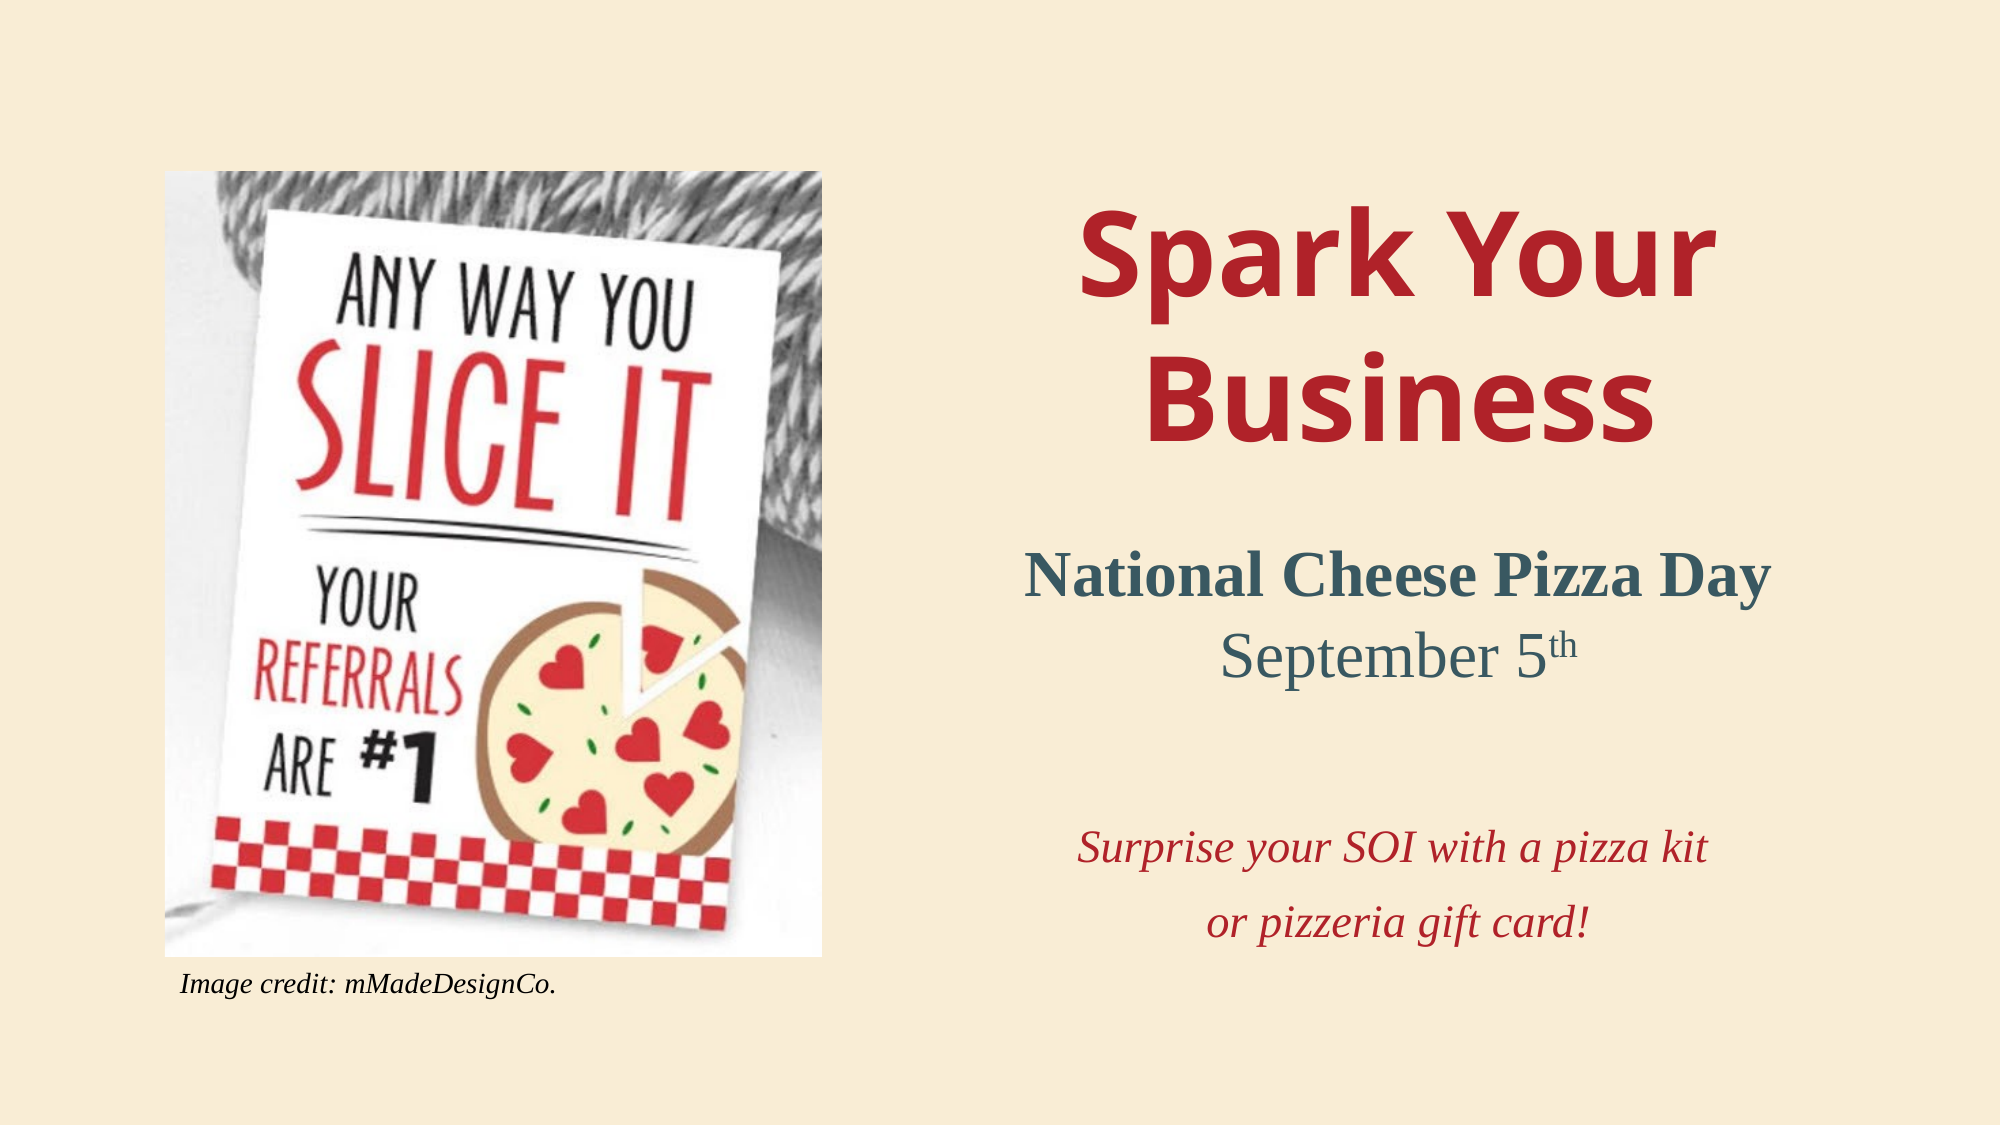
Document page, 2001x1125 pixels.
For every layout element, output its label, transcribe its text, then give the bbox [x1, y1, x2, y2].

text_box National Cheese Pizza Day September 5th Surprise your SOI with a pizza kit or pizzeria gift card! [923, 530, 1874, 985]
text_box Spark Your Business [981, 172, 1817, 478]
picture [164, 171, 822, 957]
text_box Image credit: mMadeDesignCo. [164, 957, 727, 1007]
